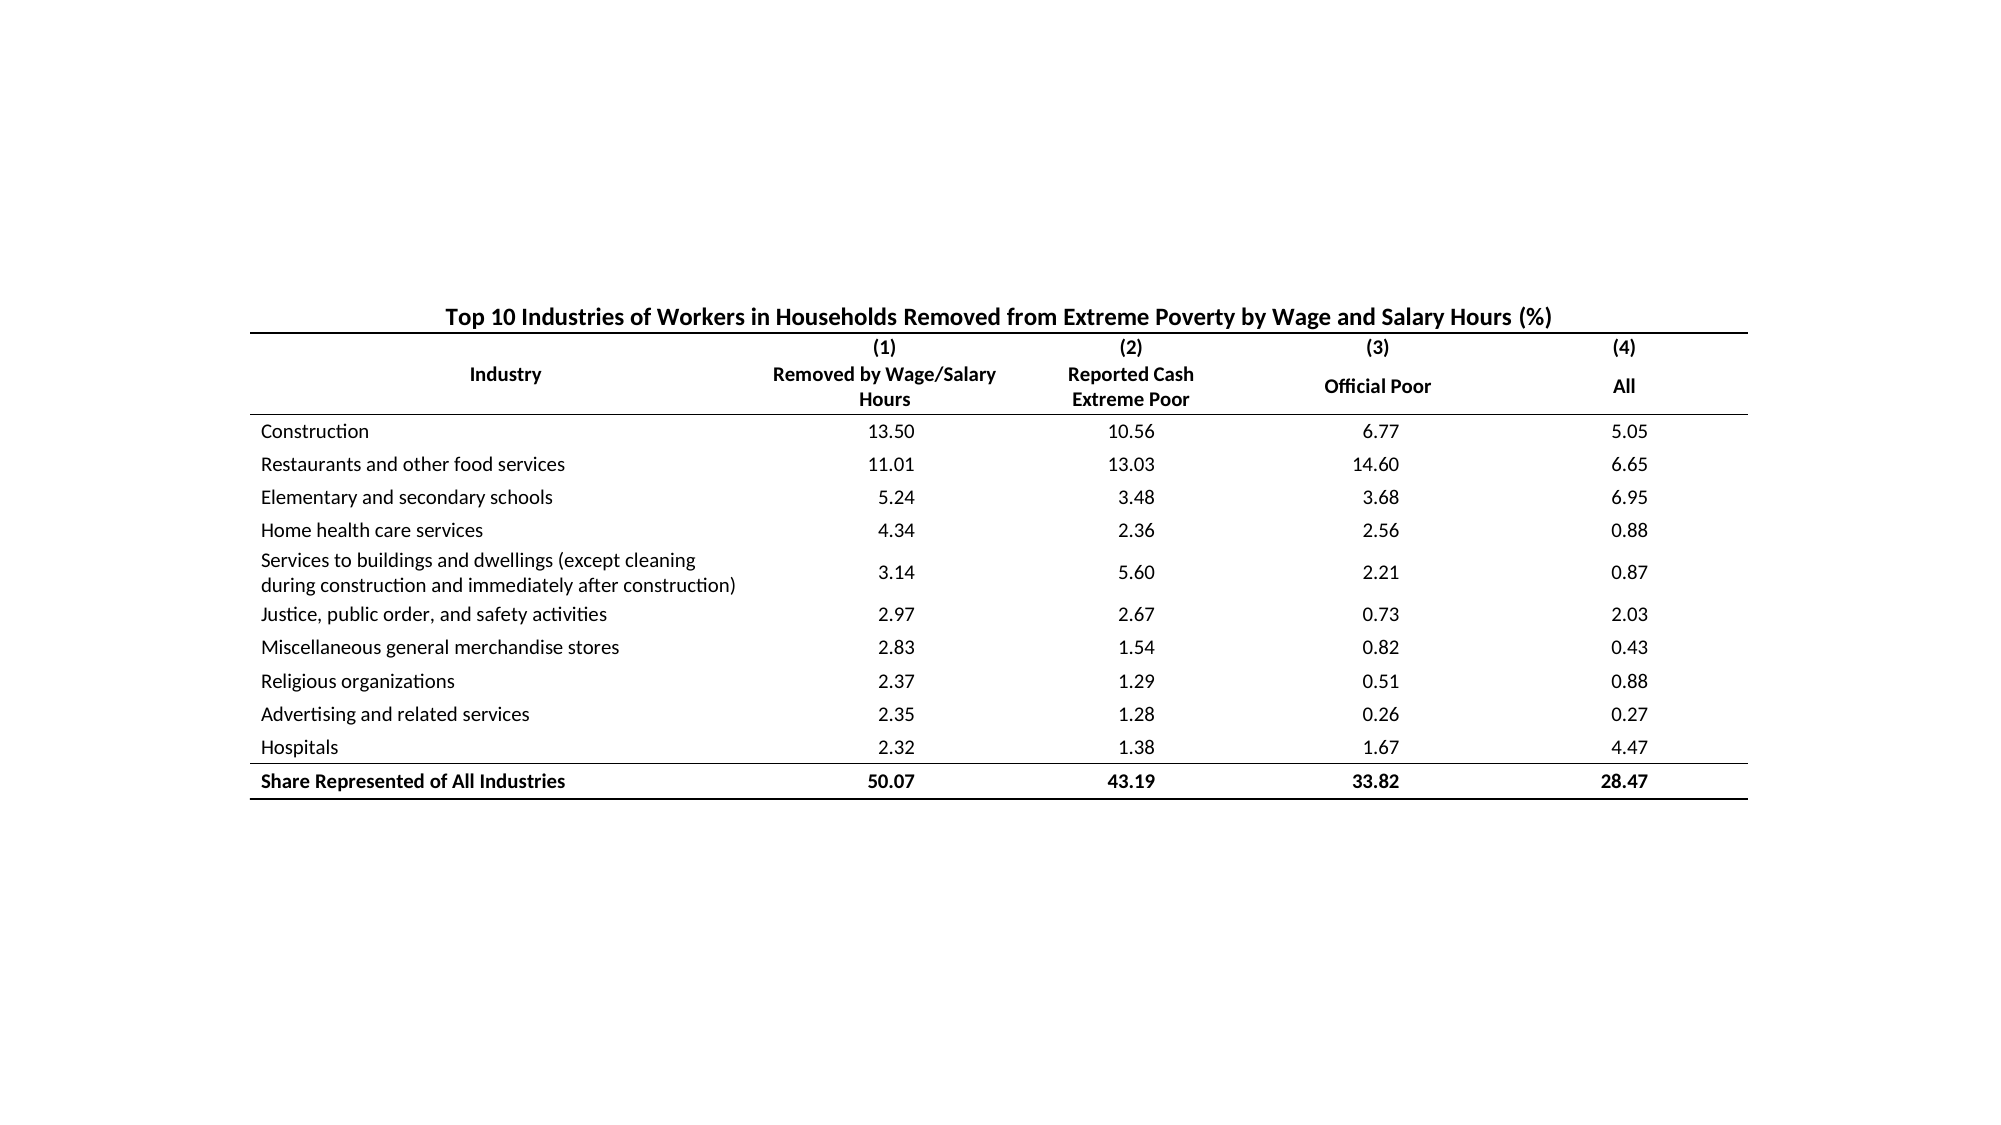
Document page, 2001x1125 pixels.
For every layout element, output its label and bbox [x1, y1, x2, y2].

picture [249, 301, 1751, 824]
